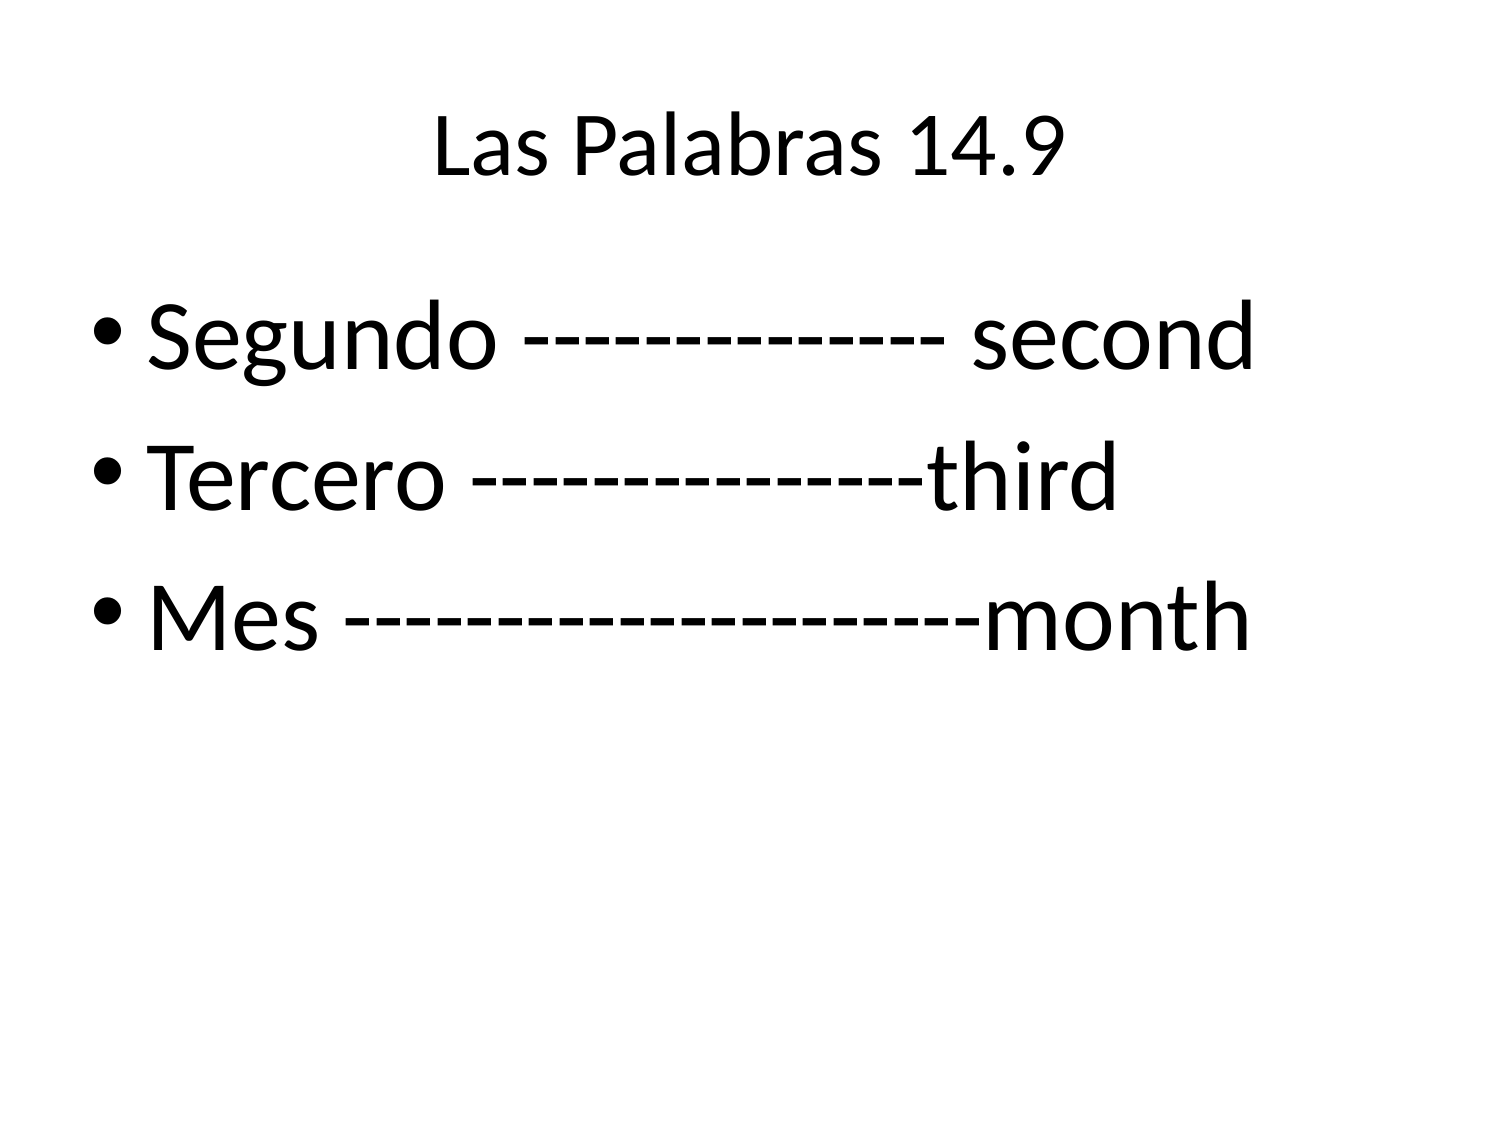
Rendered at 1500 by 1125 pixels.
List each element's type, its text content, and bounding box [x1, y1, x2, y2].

list Segundo -------------- second Tercero ---------------third Mes ---------------------month [75, 262, 1425, 1005]
title Las Palabras 14.9 [75, 45, 1425, 233]
